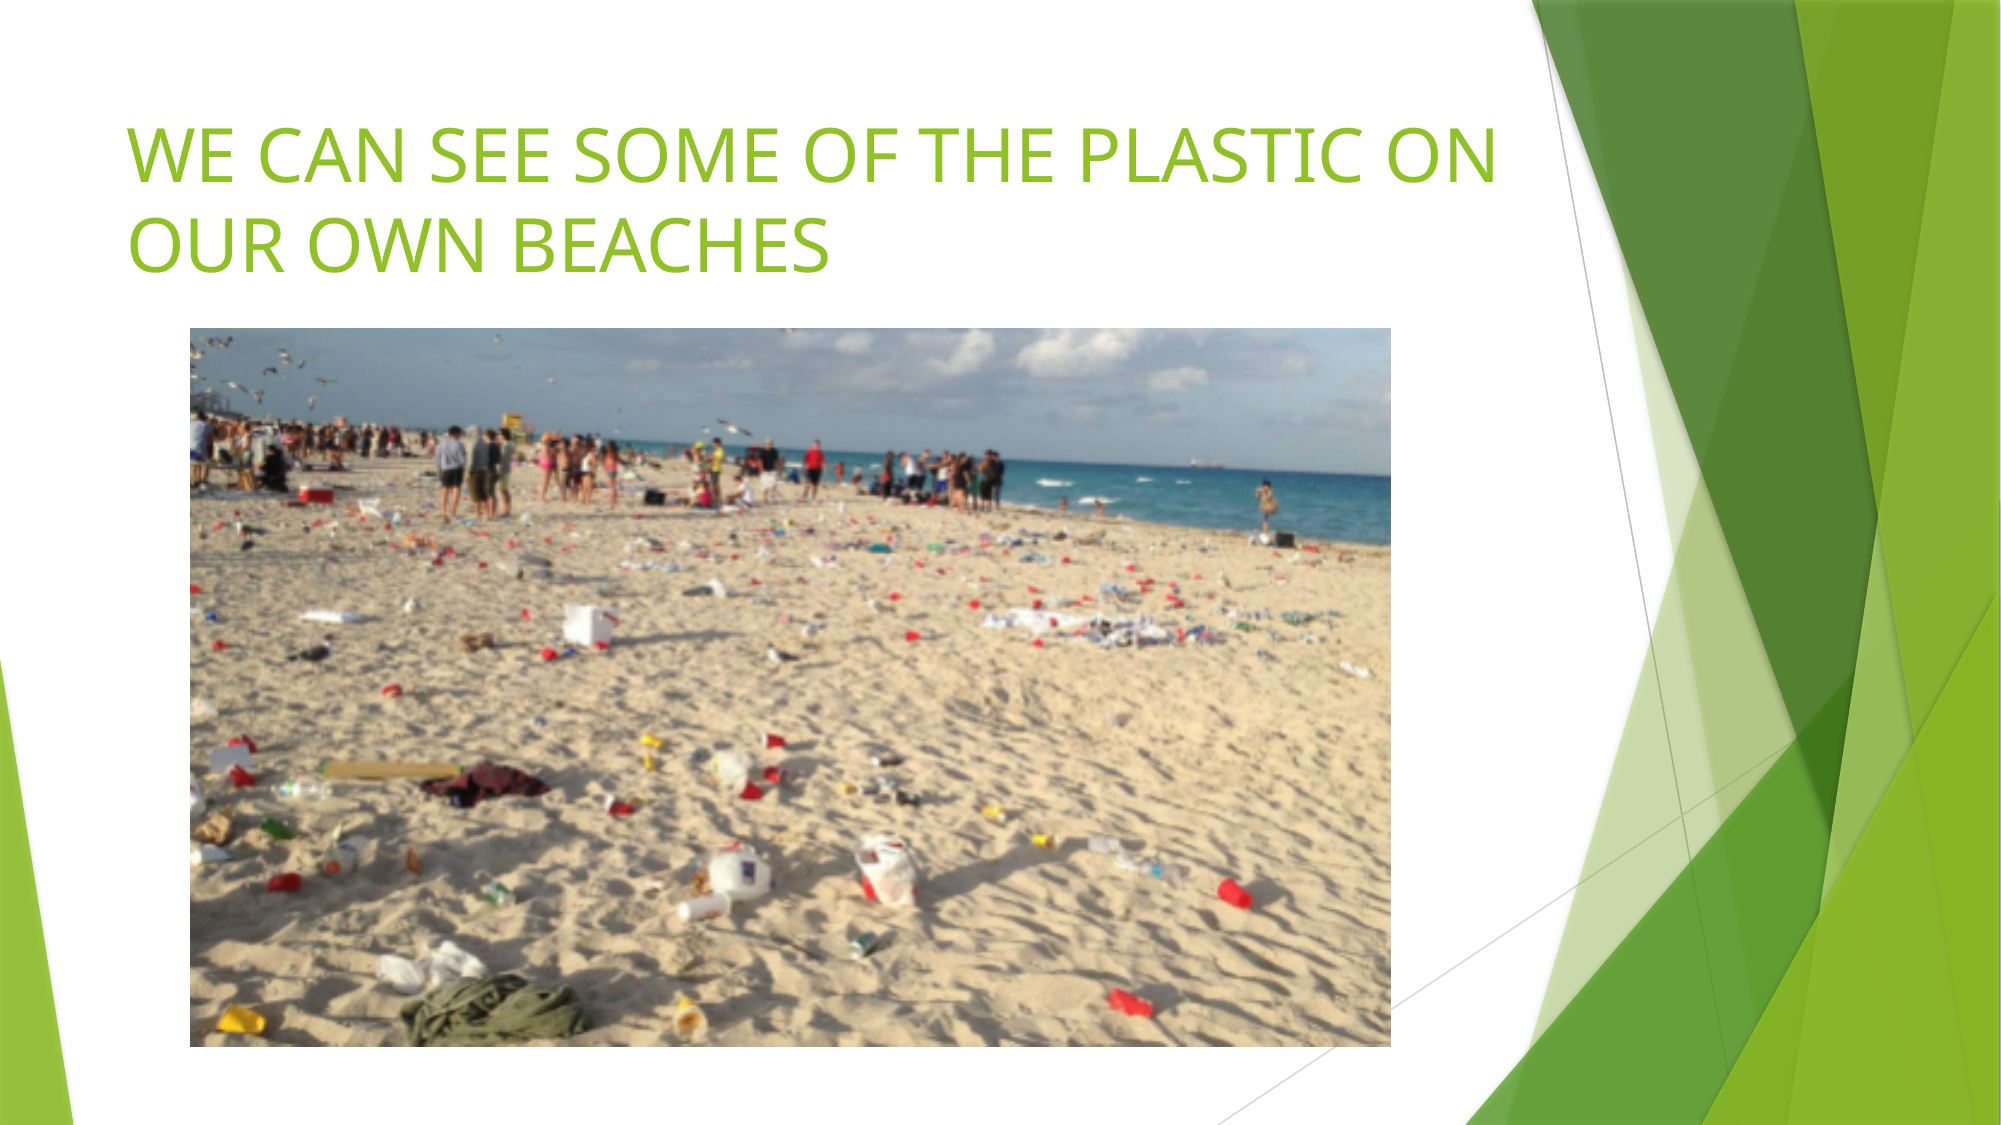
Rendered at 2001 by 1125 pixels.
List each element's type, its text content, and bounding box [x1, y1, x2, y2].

picture [190, 328, 1392, 1047]
title WE CAN SEE SOME OF THE PLASTIC ON OUR OWN BEACHES [111, 99, 1522, 317]
